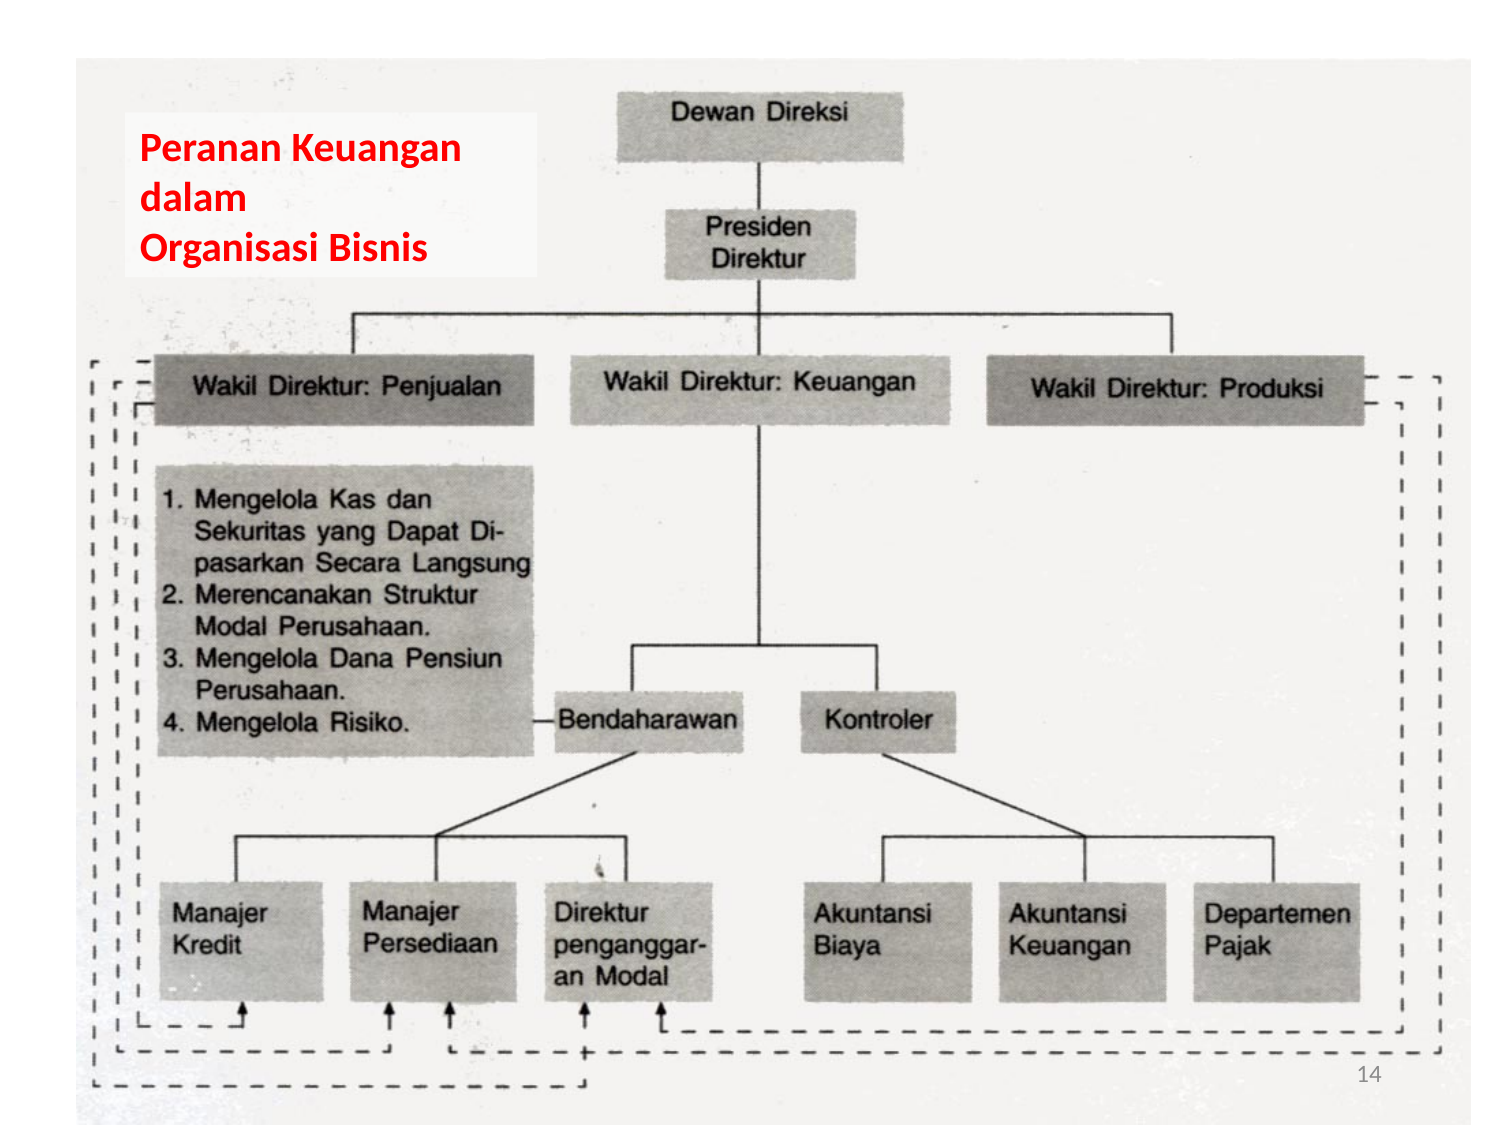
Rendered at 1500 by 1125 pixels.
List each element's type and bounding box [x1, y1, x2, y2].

list [76, 58, 1471, 1125]
